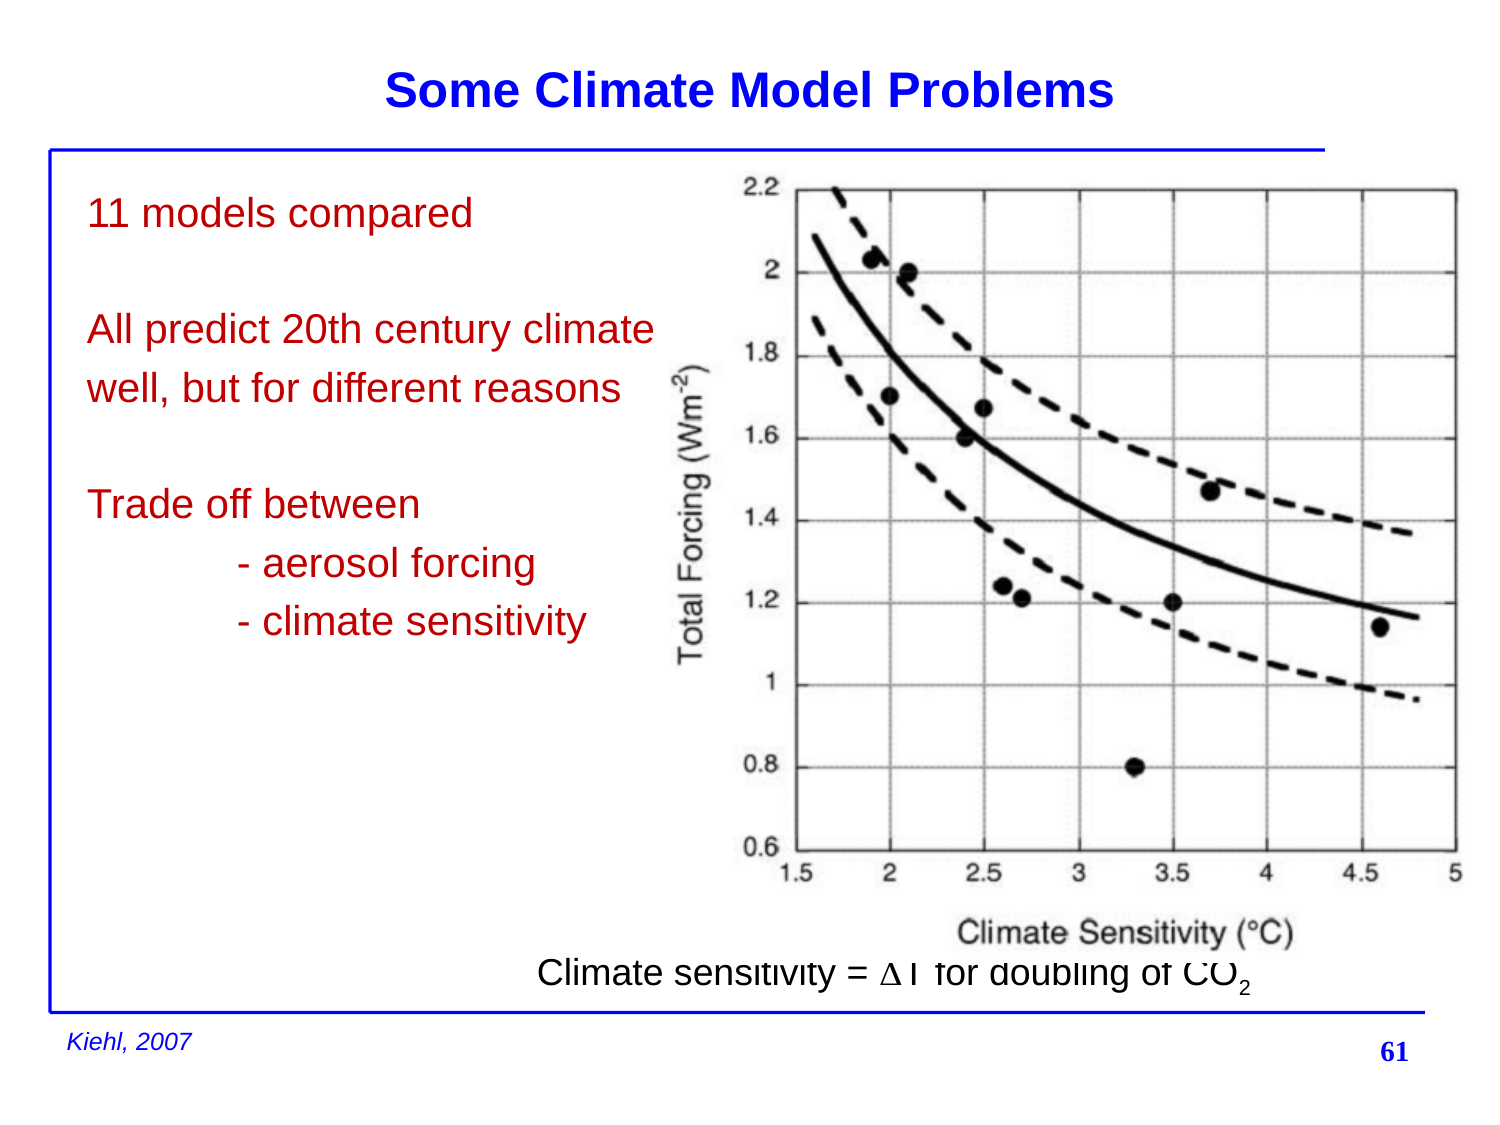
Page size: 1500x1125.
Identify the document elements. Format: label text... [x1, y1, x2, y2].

list 11 models compared All predict 20th century climate well, but for different reasons Trade off between - aerosol forcing - climate sensitivity Climate sensitivity = DT for doubling of CO2 [71, 177, 661, 954]
picture [666, 160, 1465, 963]
text_box Kiehl, 2007 [51, 1018, 208, 1064]
slide_number 61 [1324, 1024, 1426, 1101]
title Some Climate Model Problems [112, 0, 1388, 176]
